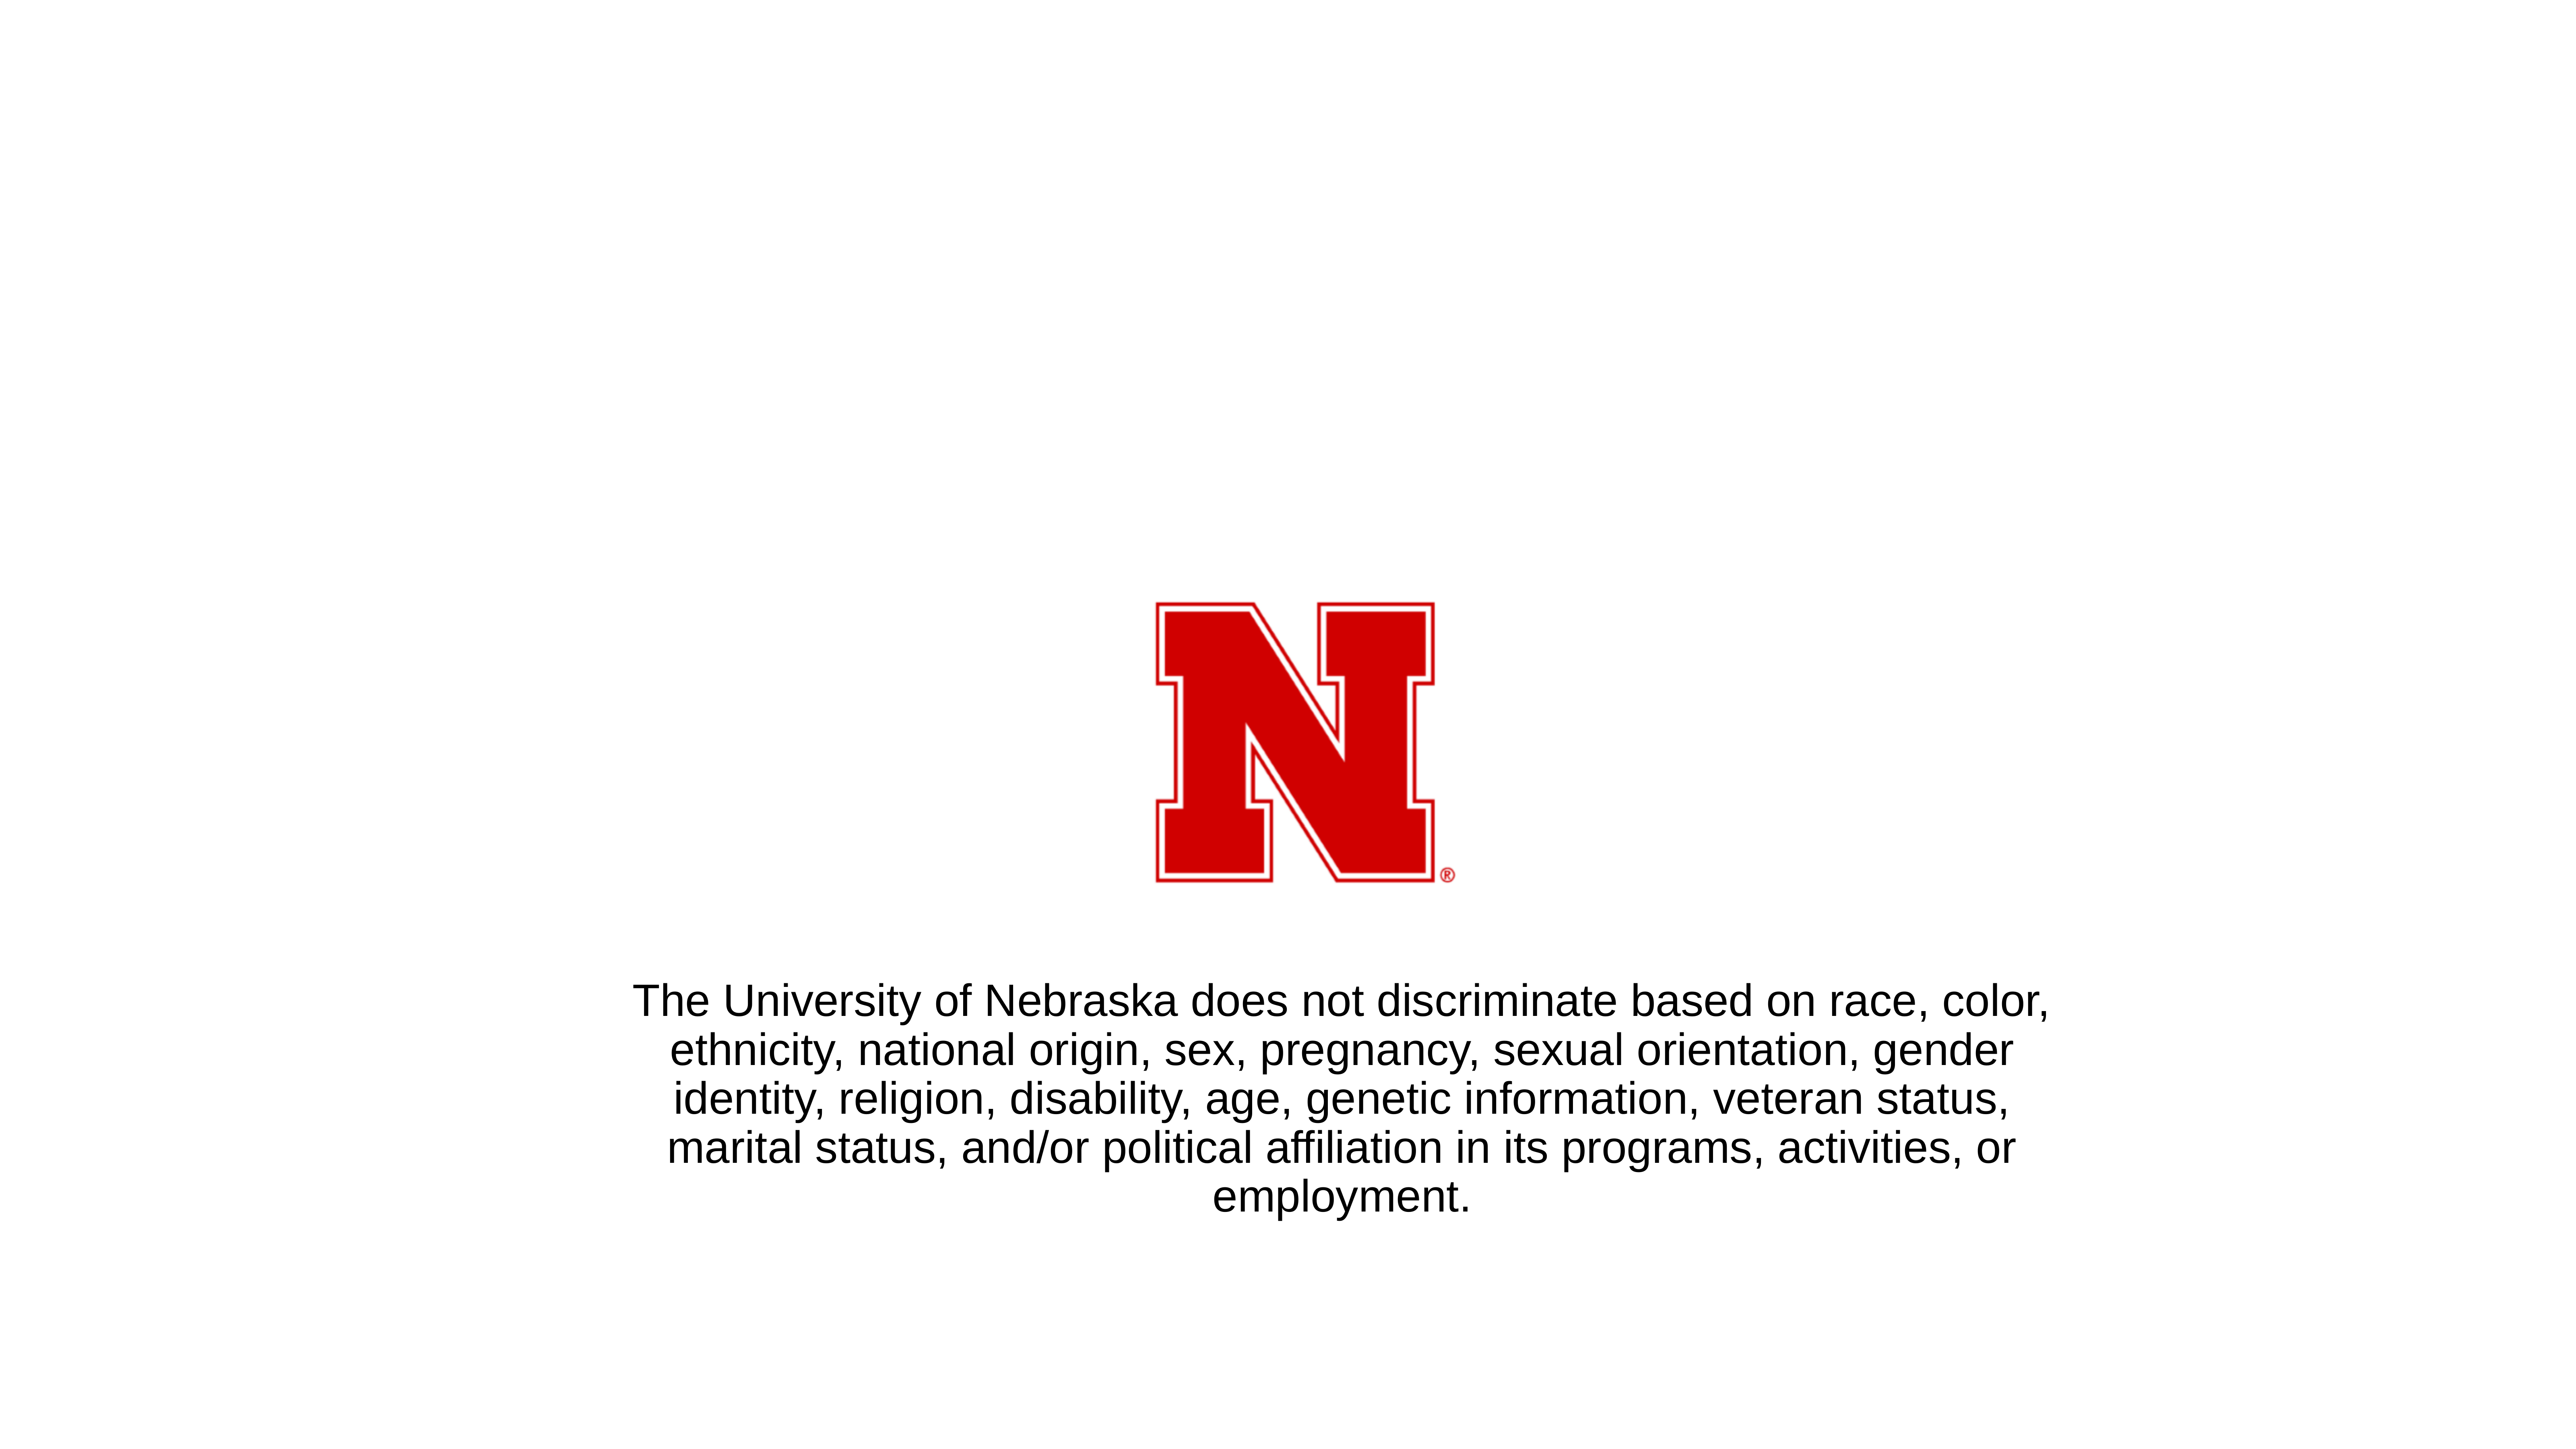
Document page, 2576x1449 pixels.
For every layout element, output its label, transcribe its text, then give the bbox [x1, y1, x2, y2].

text_box The University of Nebraska does not discriminate based on race, color, ethnicity, national origin, sex, pregnancy, sexual orientation, gender identity, religion, disability, age, genetic information, veteran status, marital status, and/or political affiliation in its programs, activities, or employment. [613, 974, 2070, 1276]
picture [1108, 549, 1468, 930]
